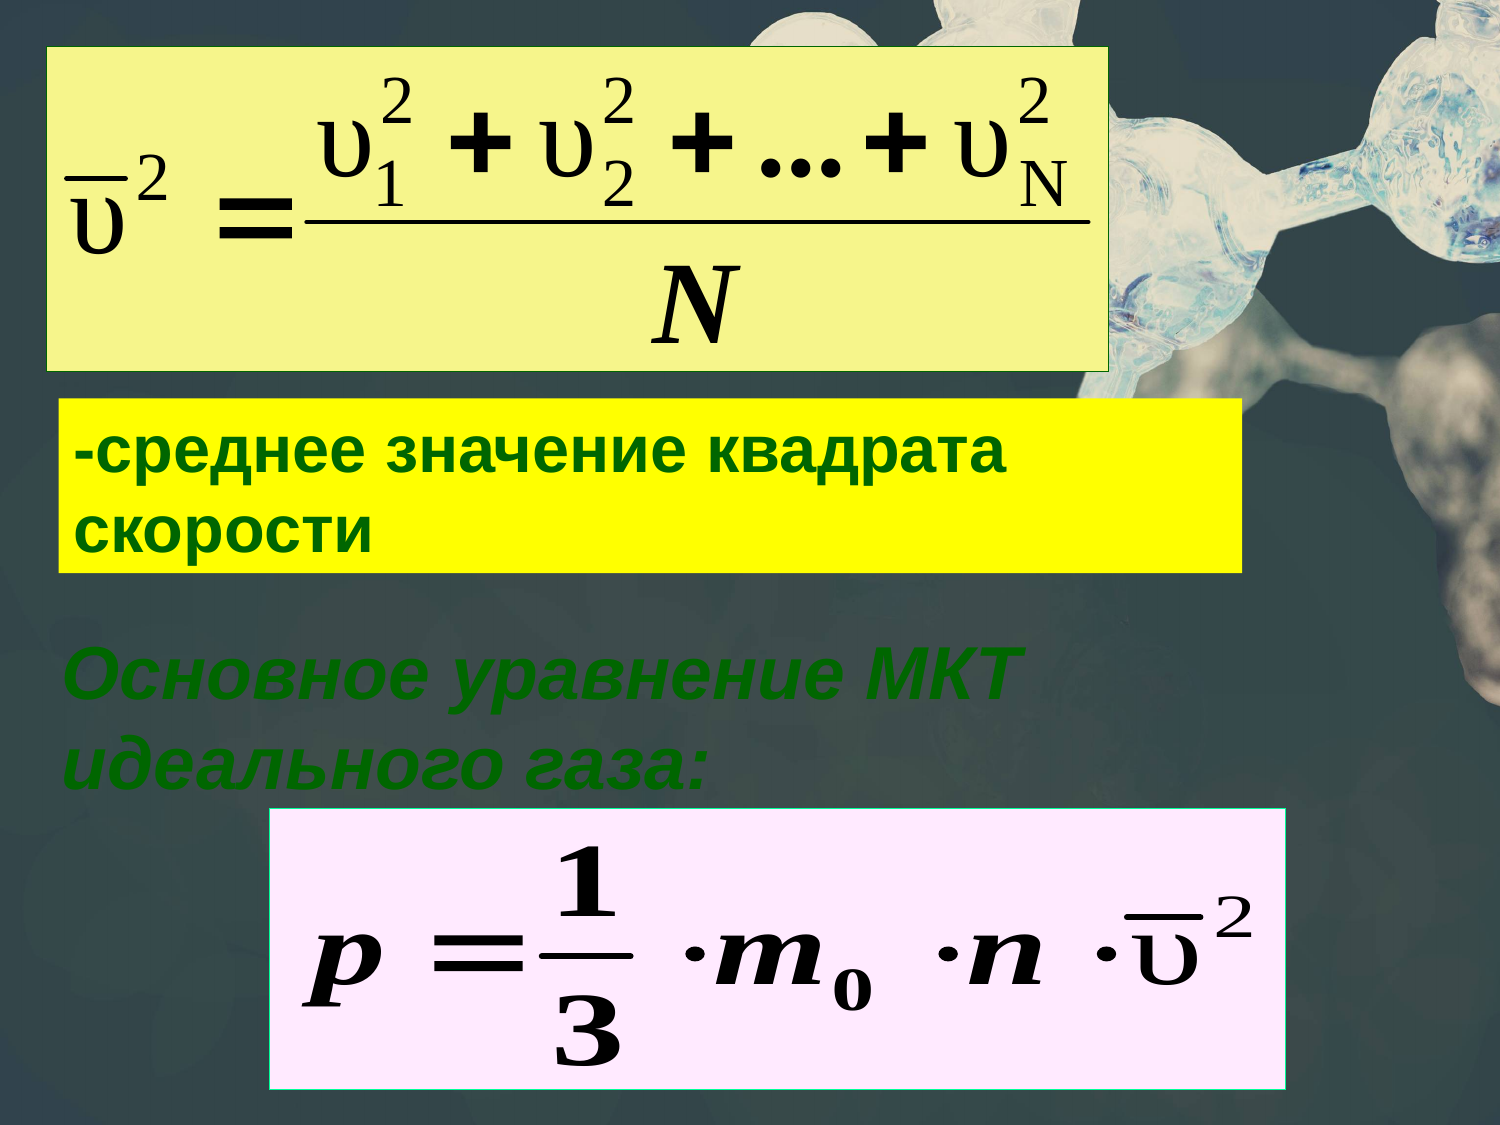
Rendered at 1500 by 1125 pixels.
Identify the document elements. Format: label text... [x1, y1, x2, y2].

text_box Основное уравнение МКТ идеального газа: [46, 527, 1360, 903]
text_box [269, 808, 1286, 1091]
picture [0, 0, 1500, 1125]
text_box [46, 46, 1109, 372]
text_box -среднее значение квадрата скорости [58, 398, 1243, 527]
